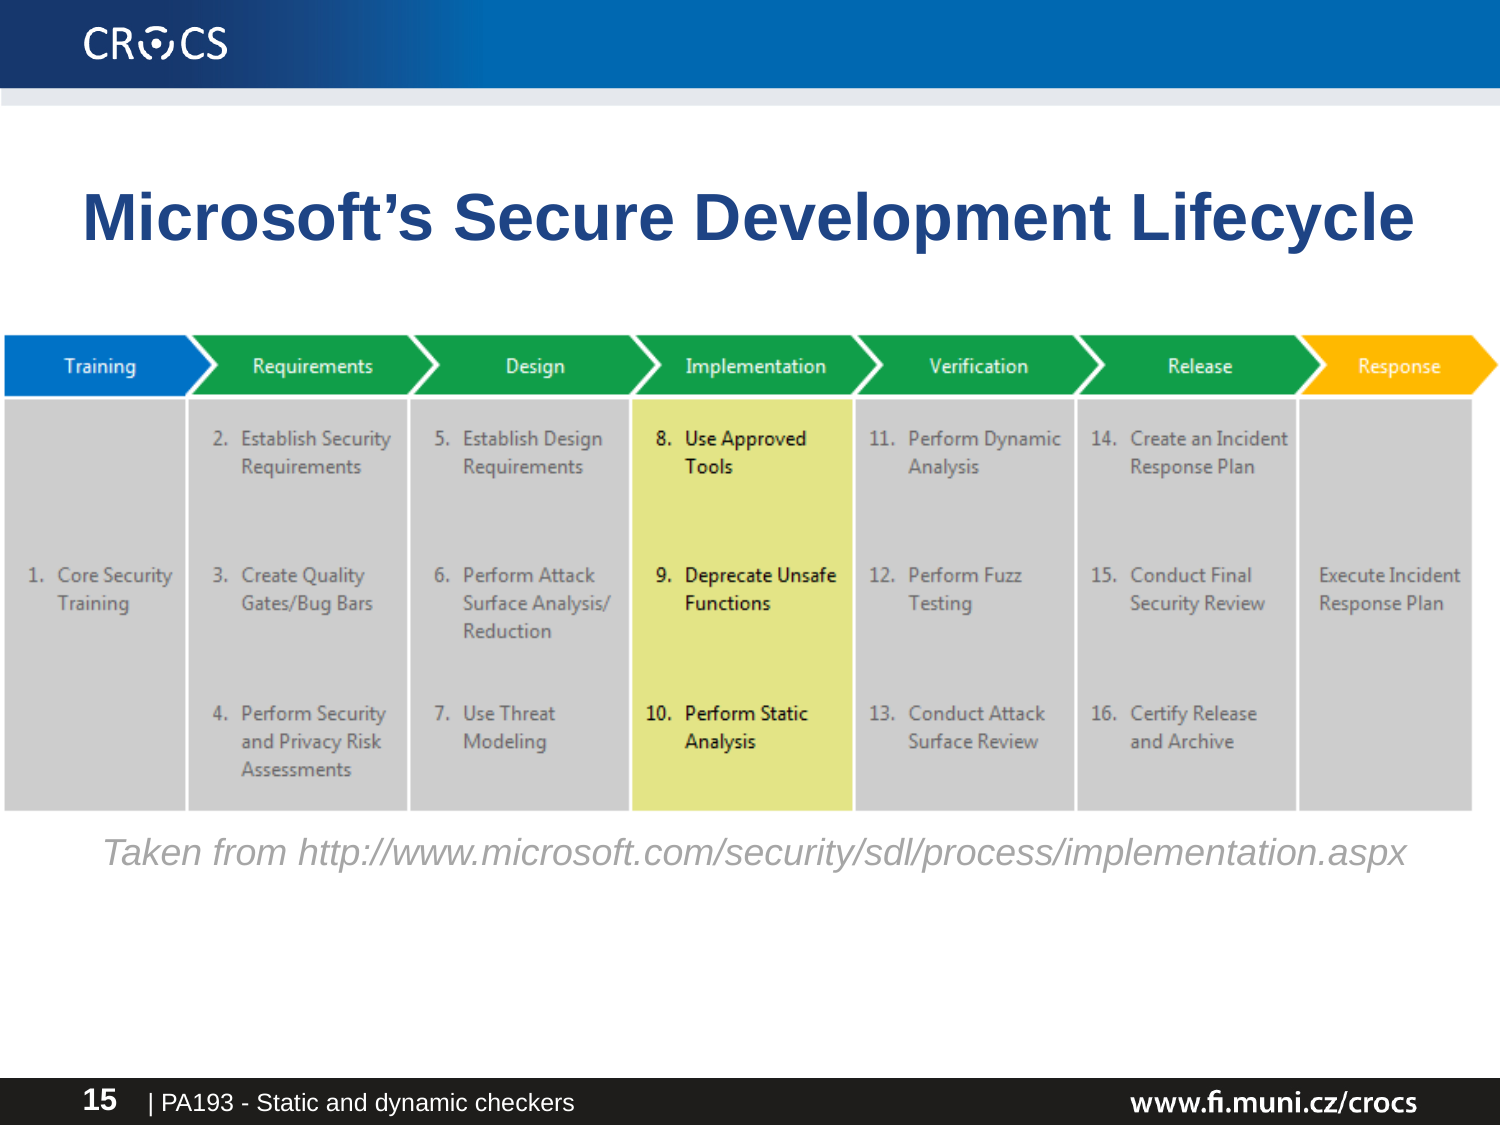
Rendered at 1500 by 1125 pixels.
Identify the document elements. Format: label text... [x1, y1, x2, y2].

picture [0, 0, 1500, 1125]
text_box Taken from http://www.microsoft.com/security/sdl/process/implementation.aspx [86, 830, 1423, 881]
footer | PA193 - Static and dynamic checkers [147, 1078, 987, 1125]
slide_number 15 [82, 1078, 147, 1125]
title Microsoft’s Secure Development Lifecycle [82, 148, 1433, 280]
